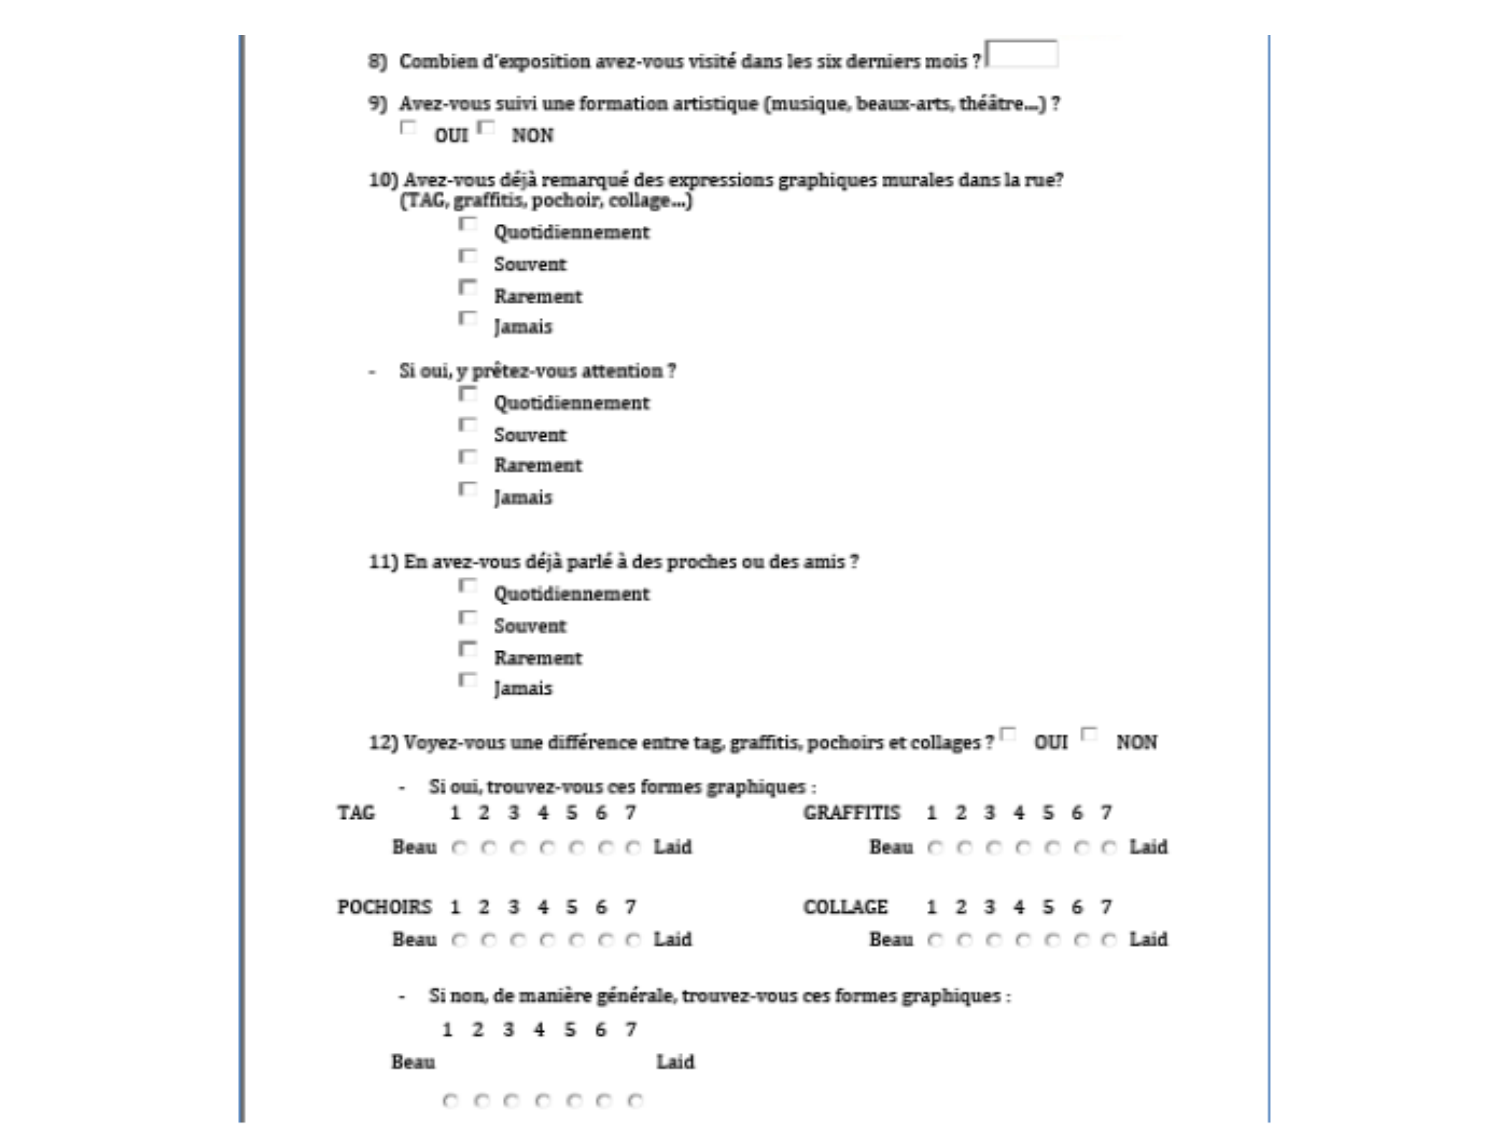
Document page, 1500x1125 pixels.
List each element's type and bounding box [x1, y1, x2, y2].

picture [222, 34, 1301, 1125]
